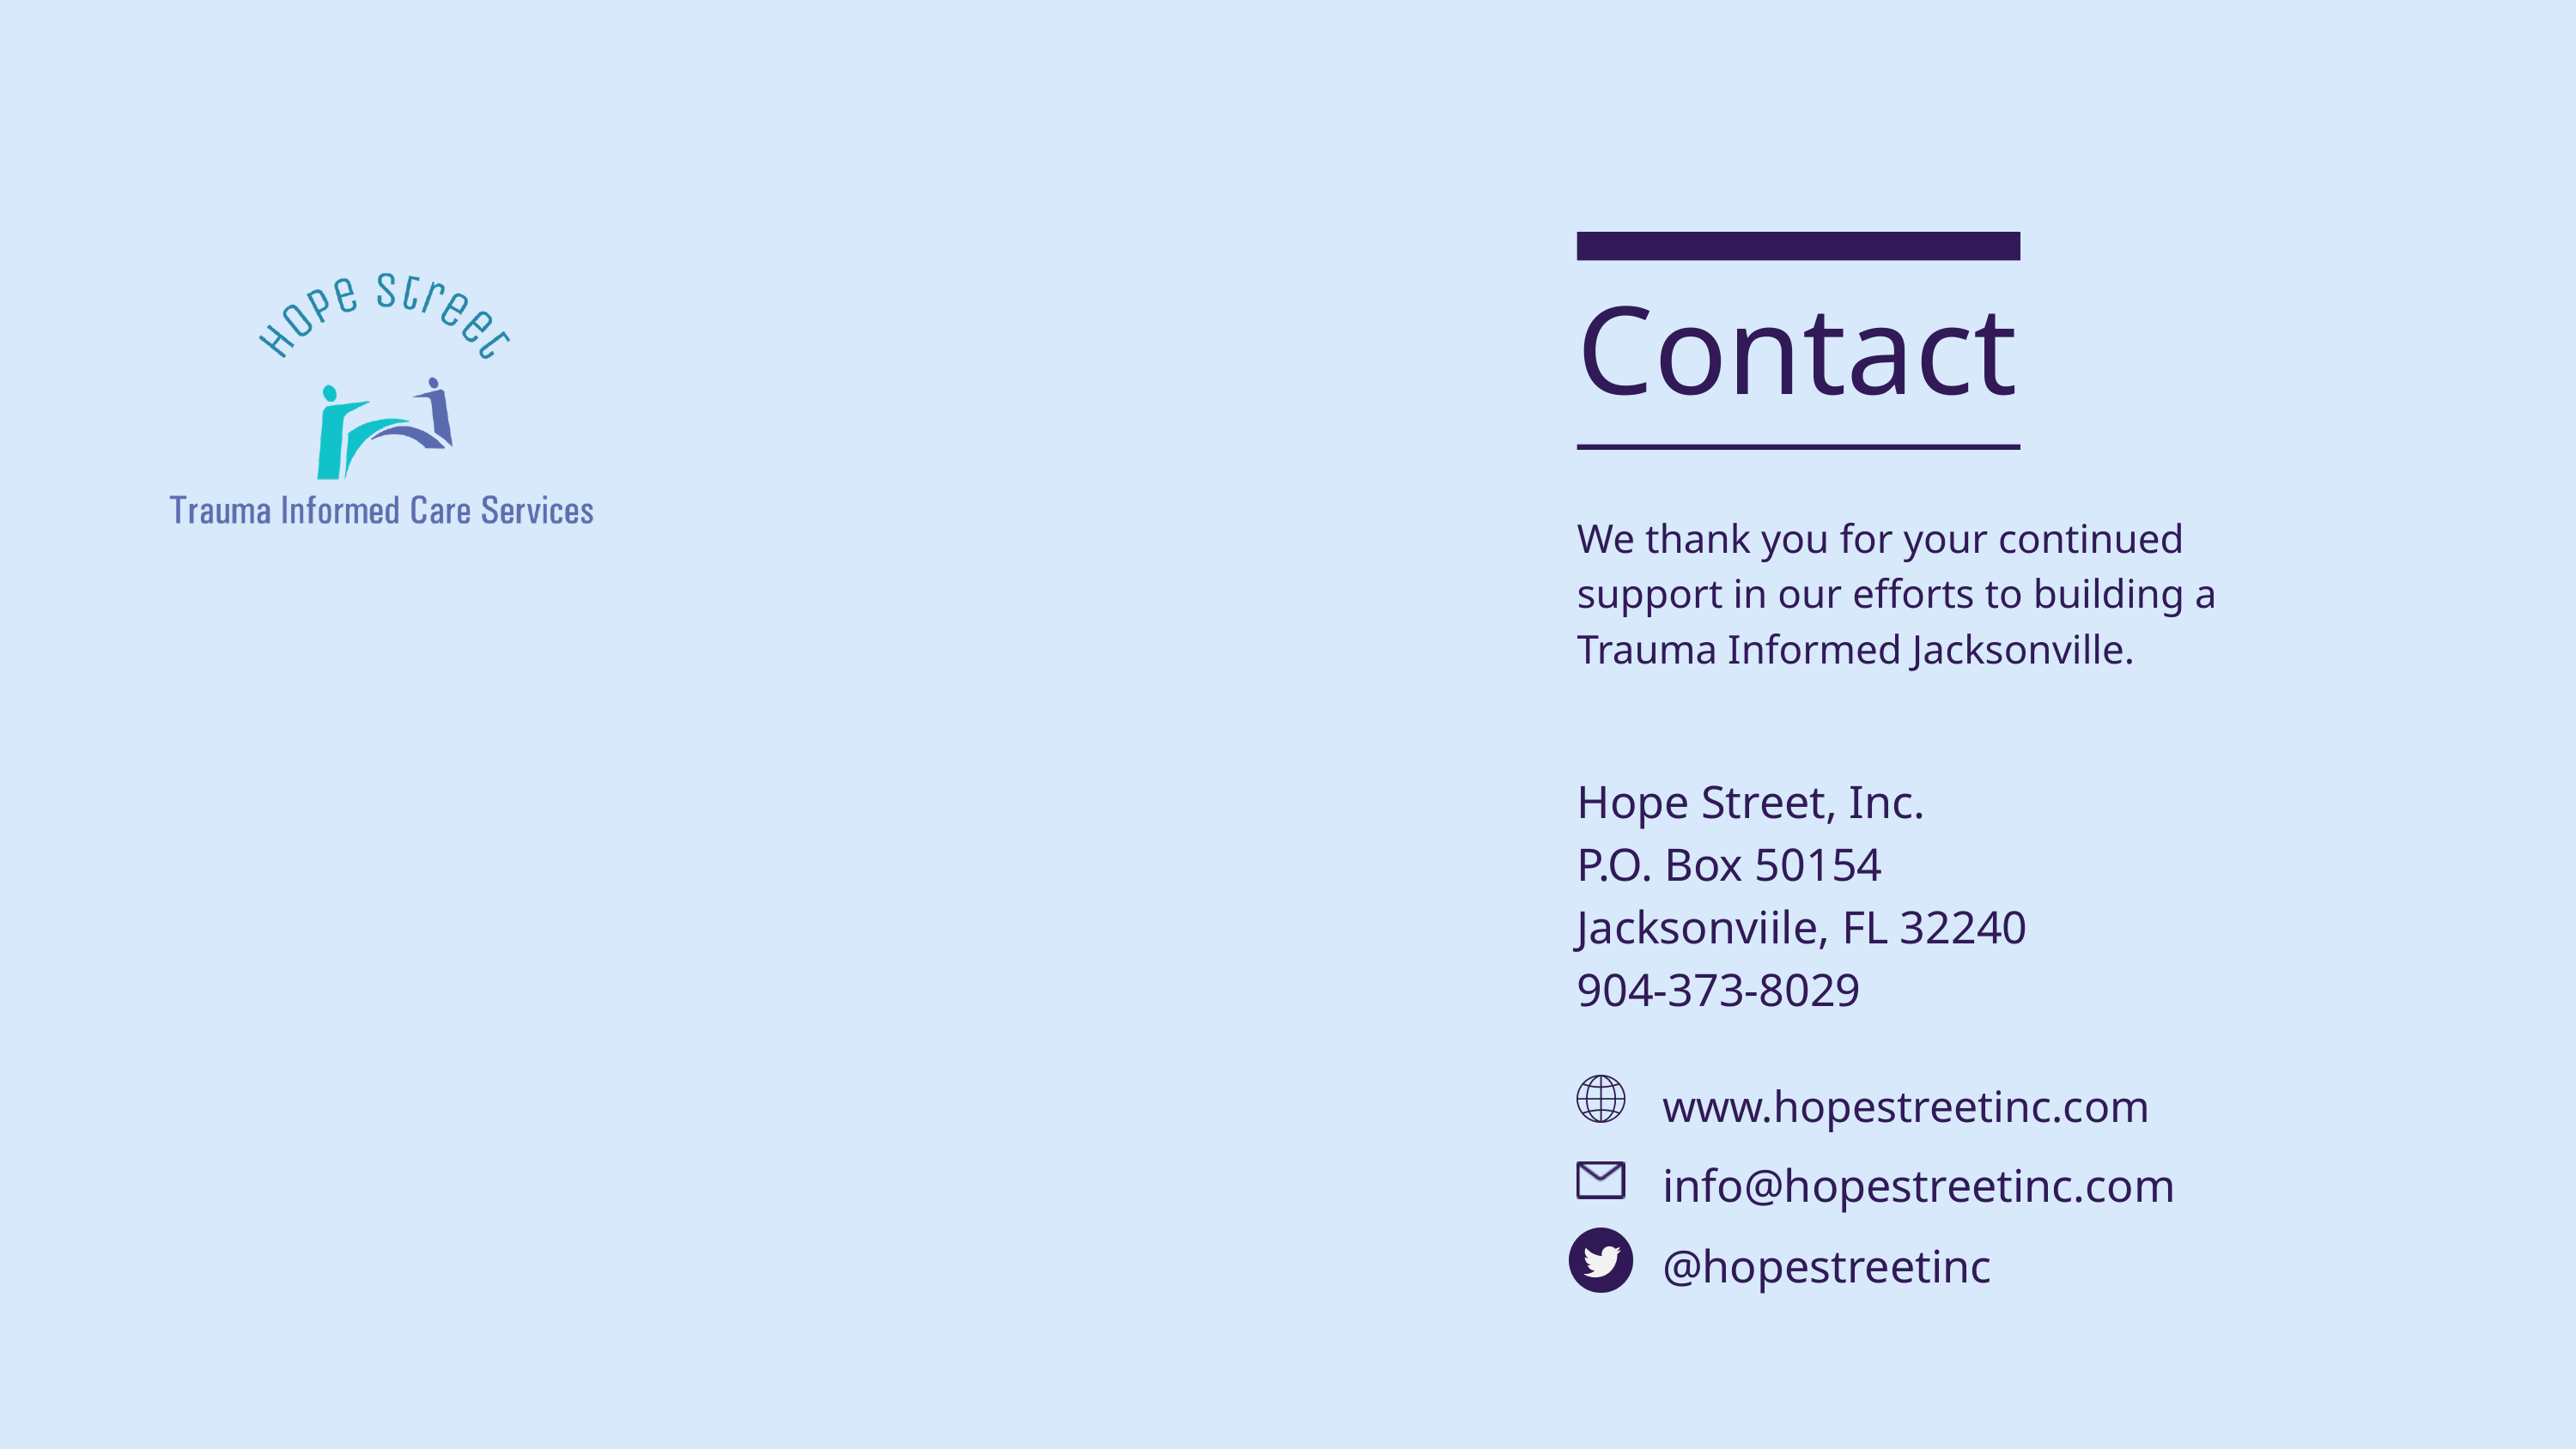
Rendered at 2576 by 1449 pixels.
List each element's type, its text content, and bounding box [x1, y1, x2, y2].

picture [1577, 1161, 1625, 1199]
picture [1577, 1074, 1625, 1123]
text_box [1577, 246, 2305, 672]
text_box www.hopestreetinc.com info@hopestreetinc.com @hopestreetinc [1662, 1050, 2314, 1292]
picture [1568, 1228, 1633, 1293]
picture [144, 246, 623, 535]
text_box Hope Street, Inc. P.O. Box 50154 Jacksonviile, FL 32240 904-373-8029 [1577, 765, 2314, 1016]
